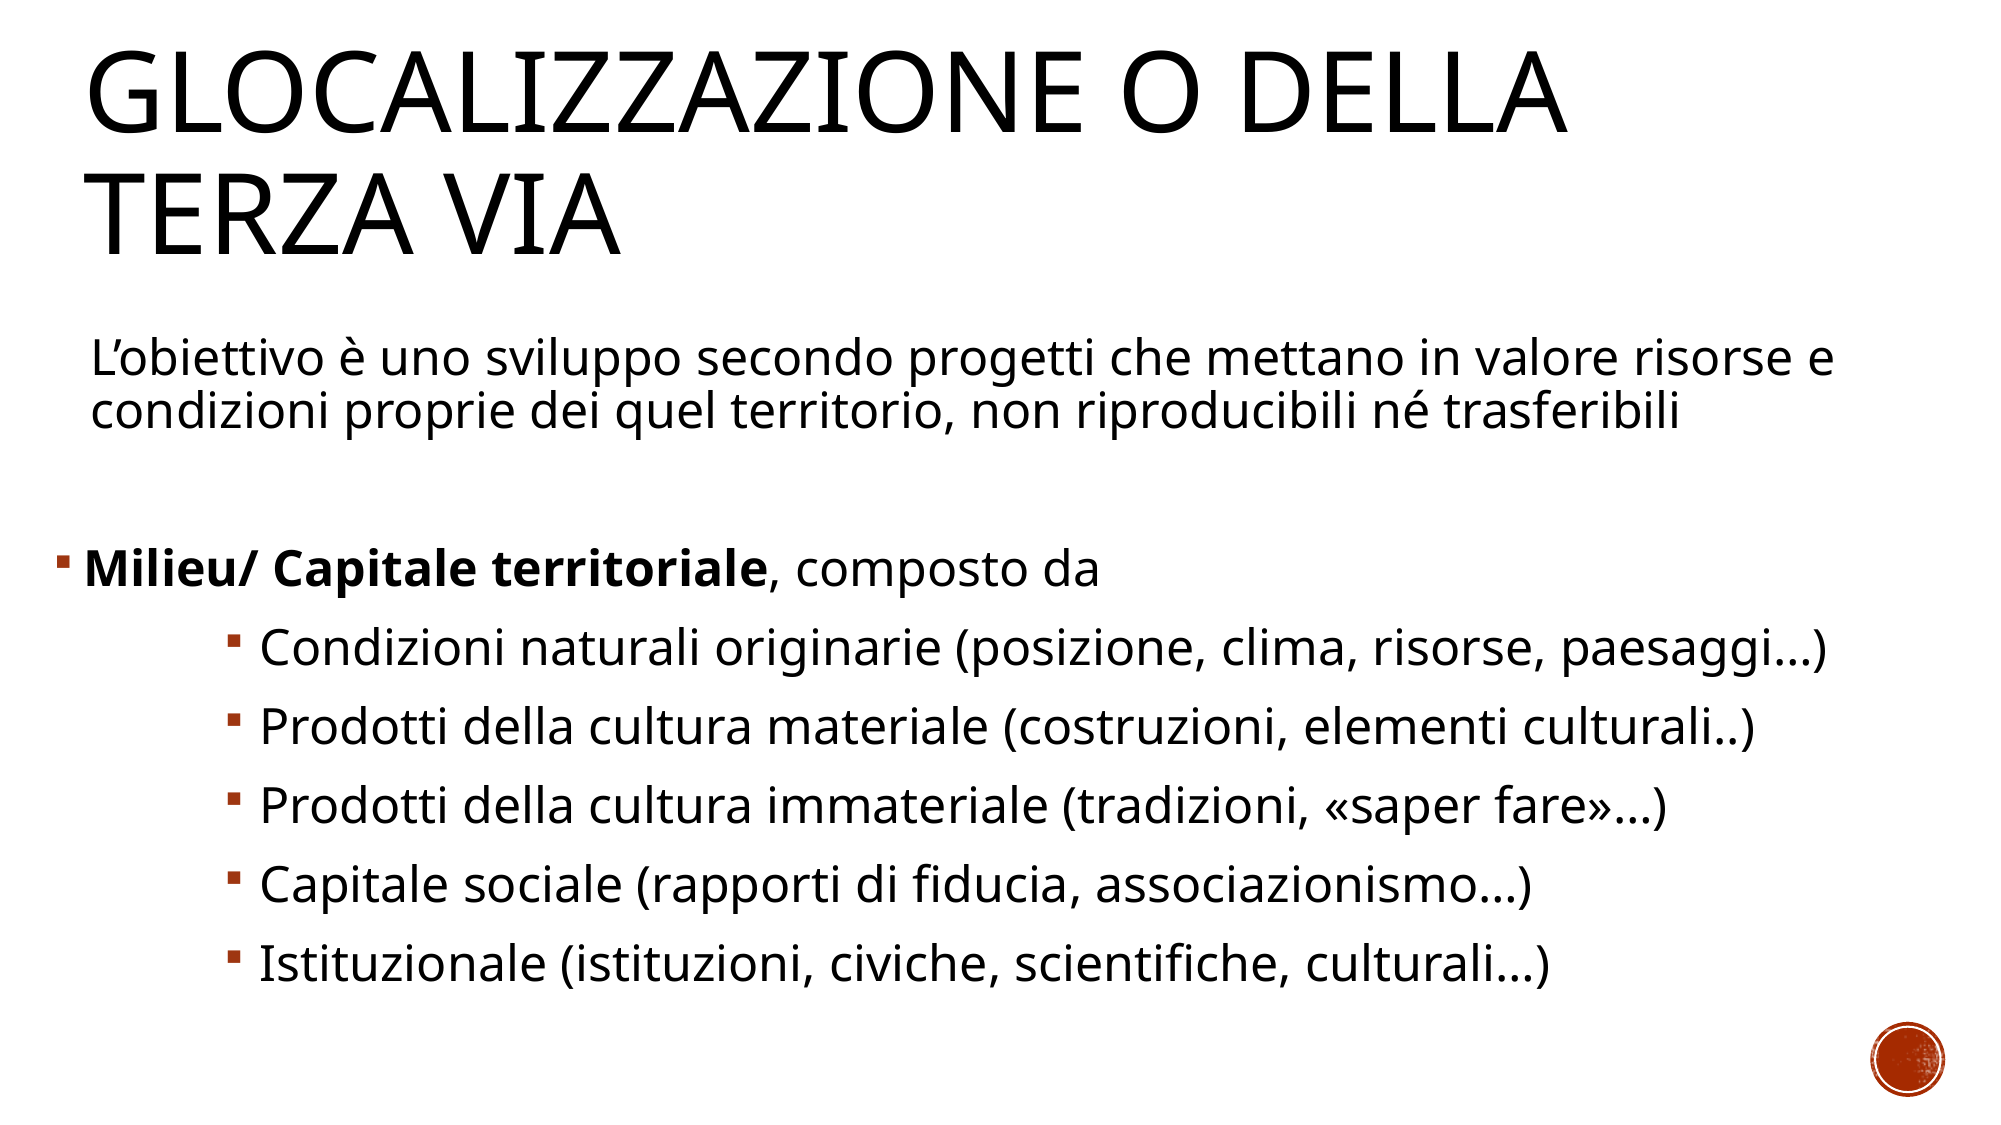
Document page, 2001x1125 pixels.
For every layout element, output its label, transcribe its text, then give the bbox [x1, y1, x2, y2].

title Glocalizzazione o della terza via [68, 87, 1638, 227]
list L’obiettivo è uno sviluppo secondo progetti che mettano in valore risorse e condizioni proprie dei quel territorio, non riproducibili né trasferibili Milieu/ Capitale territoriale, composto da Condizioni naturali originarie (posizione, clima, risorse, paesaggi…) Prodotti della cultura materiale (costruzioni, elementi culturali..) Prodotti della cultura immateriale (tradizioni, «saper fare»…) Capitale sociale (rapporti di fiducia, associazionismo…) Istituzionale (istituzioni, civiche, scientifiche, culturali…) [38, 324, 1944, 1125]
